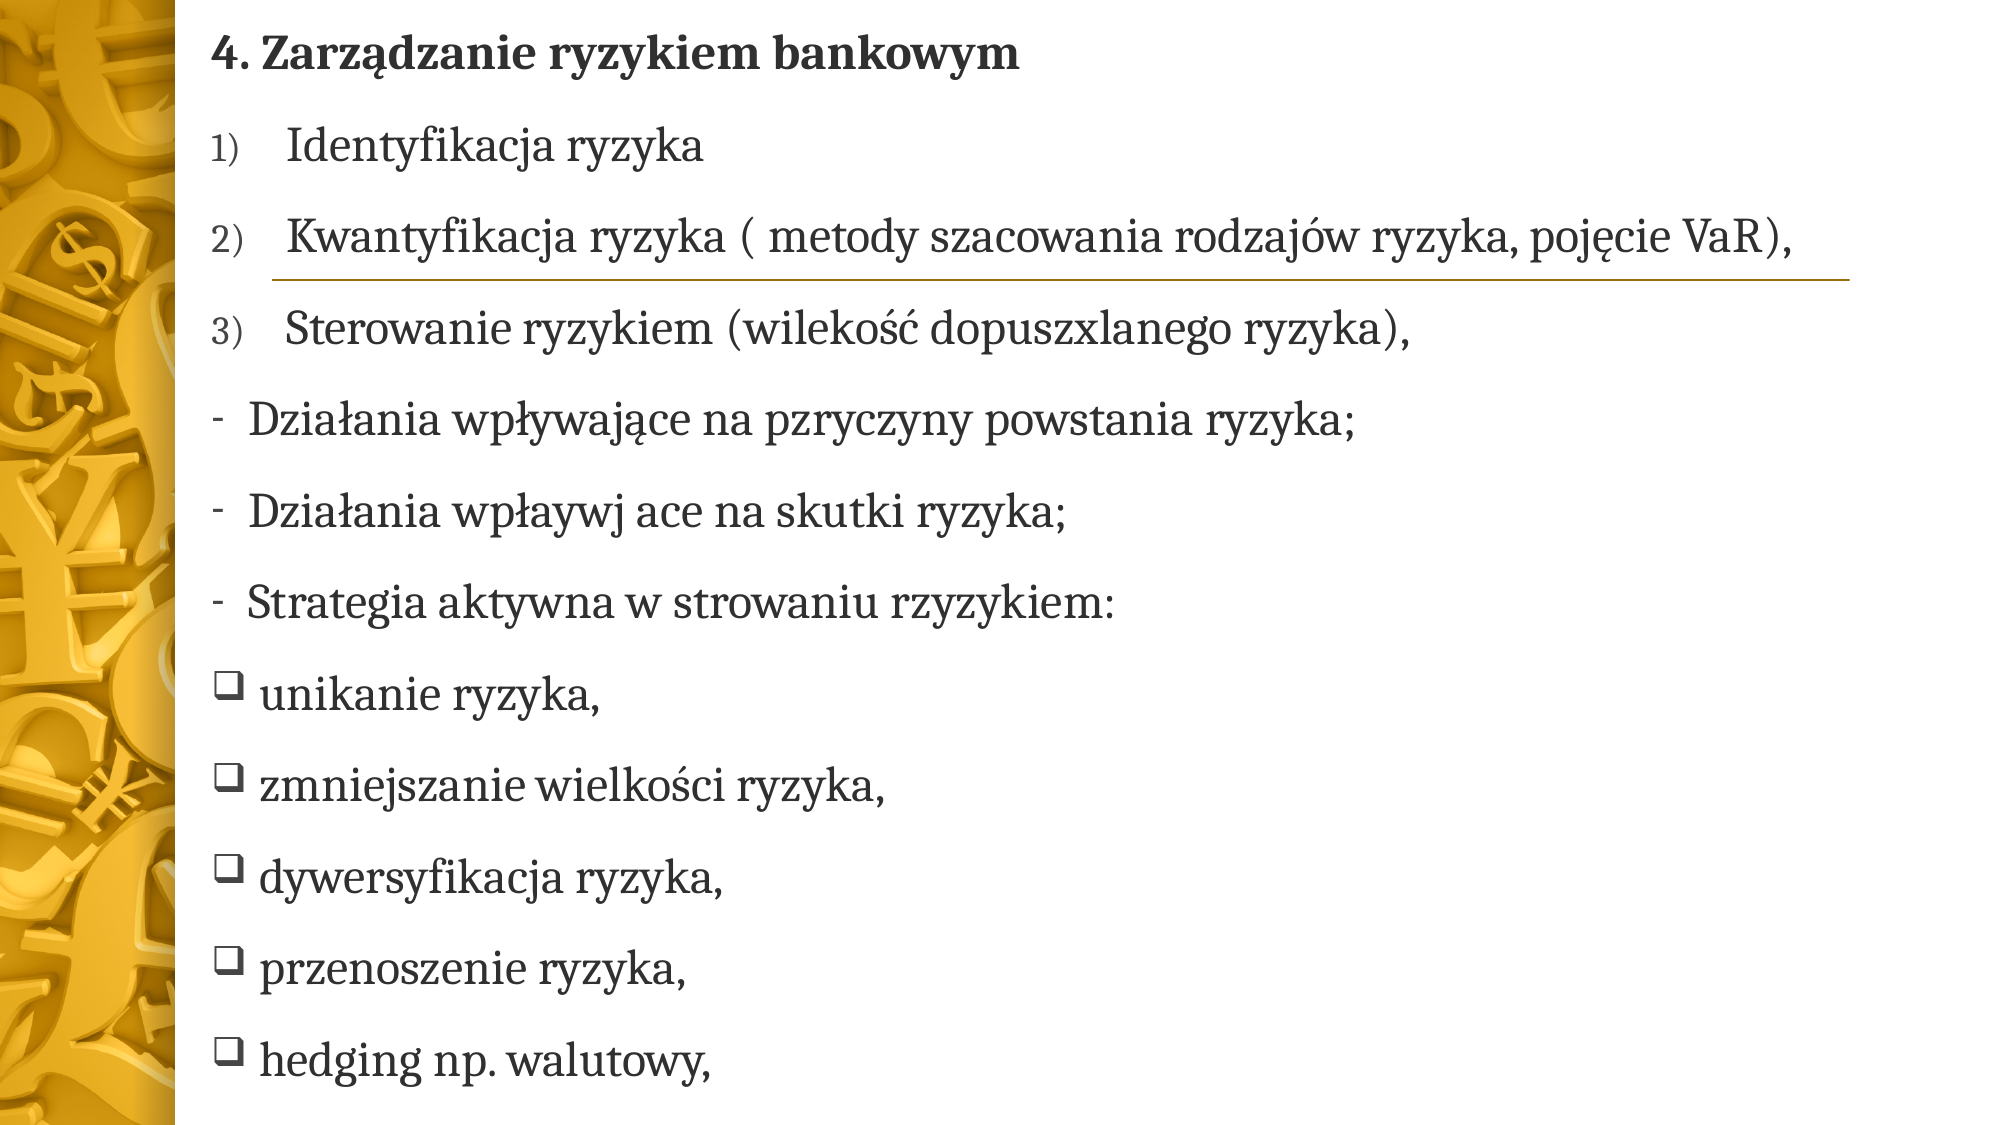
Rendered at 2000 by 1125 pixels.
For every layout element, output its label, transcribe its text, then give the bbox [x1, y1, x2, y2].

list 4. Zarządzanie ryzykiem bankowym Identyfikacja ryzyka Kwantyfikacja ryzyka ( metody szacowania rodzajów ryzyka, pojęcie VaR), Sterowanie ryzykiem (wilekość dopuszxlanego ryzyka), Działania wpływające na pzryczyny powstania ryzyka; Działania wpłaywj ace na skutki ryzyka; Strategia aktywna w strowaniu rzyzykiem: unikanie ryzyka, zmniejszanie wielkości ryzyka, dywersyfikacja ryzyka, przenoszenie ryzyka, hedging np. walutowy, [196, 19, 1981, 1106]
picture [0, 0, 175, 1125]
